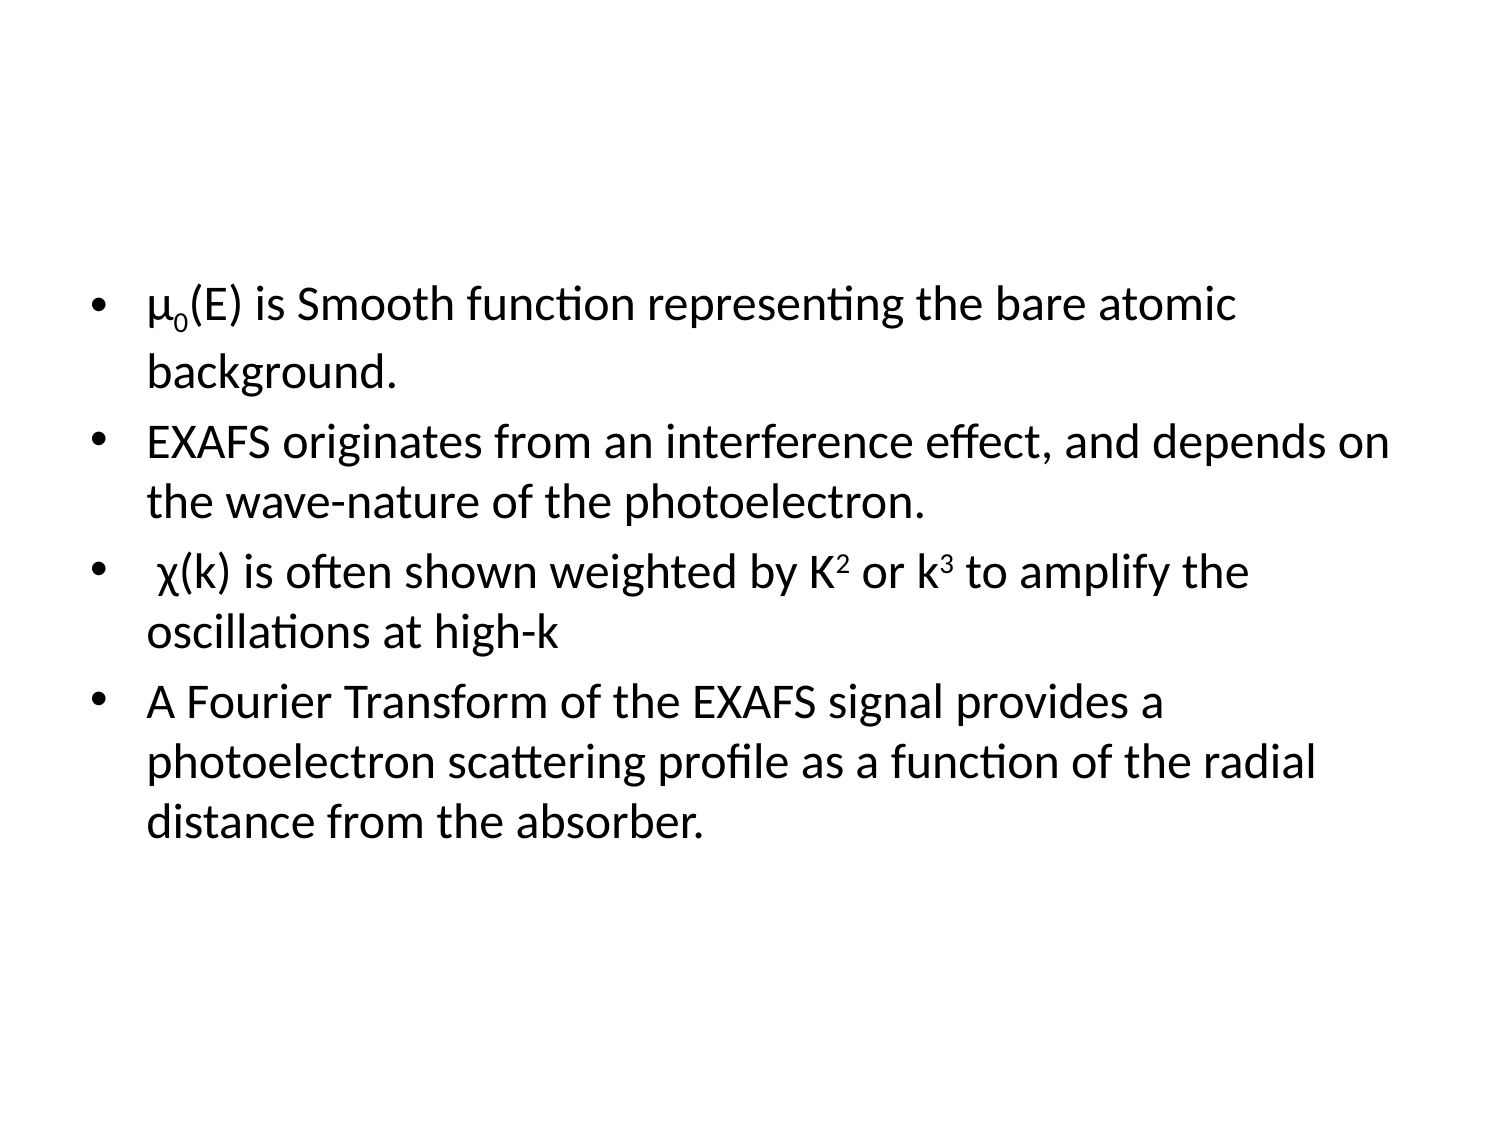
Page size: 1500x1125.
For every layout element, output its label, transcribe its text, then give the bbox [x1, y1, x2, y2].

list μ0(E) is Smooth function representing the bare atomic background. EXAFS originates from an interference effect, and depends on the wave-nature of the photoelectron. χ(k) is often shown weighted by K2 or k3 to amplify the oscillations at high-k A Fourier Transform of the EXAFS signal provides a photoelectron scattering profile as a function of the radial distance from the absorber. [75, 262, 1425, 1005]
